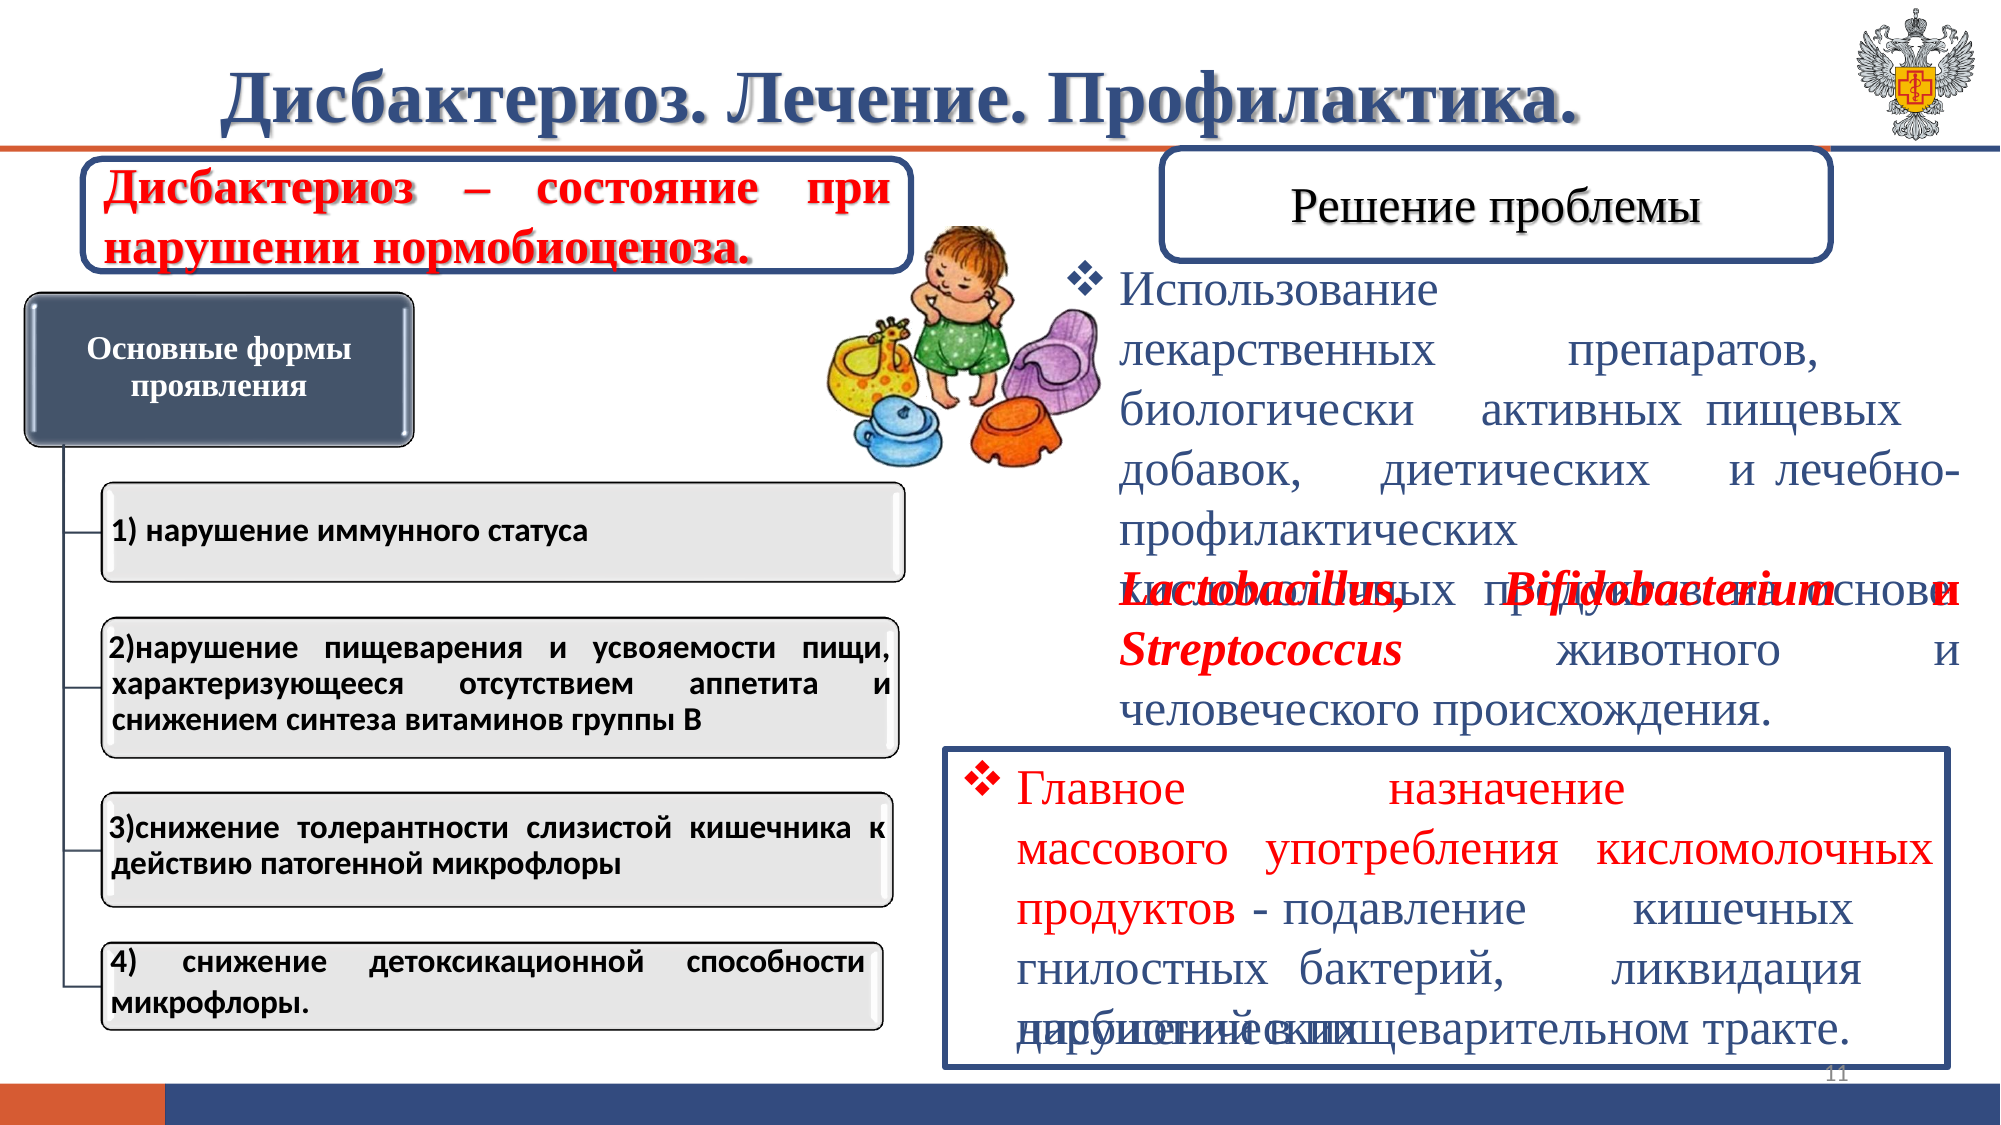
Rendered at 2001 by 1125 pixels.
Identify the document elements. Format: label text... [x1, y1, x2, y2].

picture [1856, 8, 1975, 141]
text_box Решение проблемы Использование лекарственных препаратов, биологически активных пищевых добавок, диетических и лечебно-профилактических кисломолочных продуктов на основе [1060, 148, 1962, 616]
text_box нарушений в пищеварительном тракте. 11 [1014, 998, 1855, 1087]
picture [171, 24, 1632, 144]
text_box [823, 144, 1835, 471]
picture [23, 290, 415, 448]
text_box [62, 444, 906, 1031]
text_box человеческого происхождения. Главное назначение массового употребления кисломолочных продуктов - подавление кишечных гнилостных бактерий, ликвидация дисбиотических [960, 653, 1935, 1055]
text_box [70, 137, 925, 310]
text_box [1855, 749, 1948, 1068]
text_box Lactobacillus, Streptococcus [1117, 553, 1412, 653]
text_box [945, 749, 1014, 1068]
text_box Bifidobacterium и животного и [1499, 553, 1962, 676]
